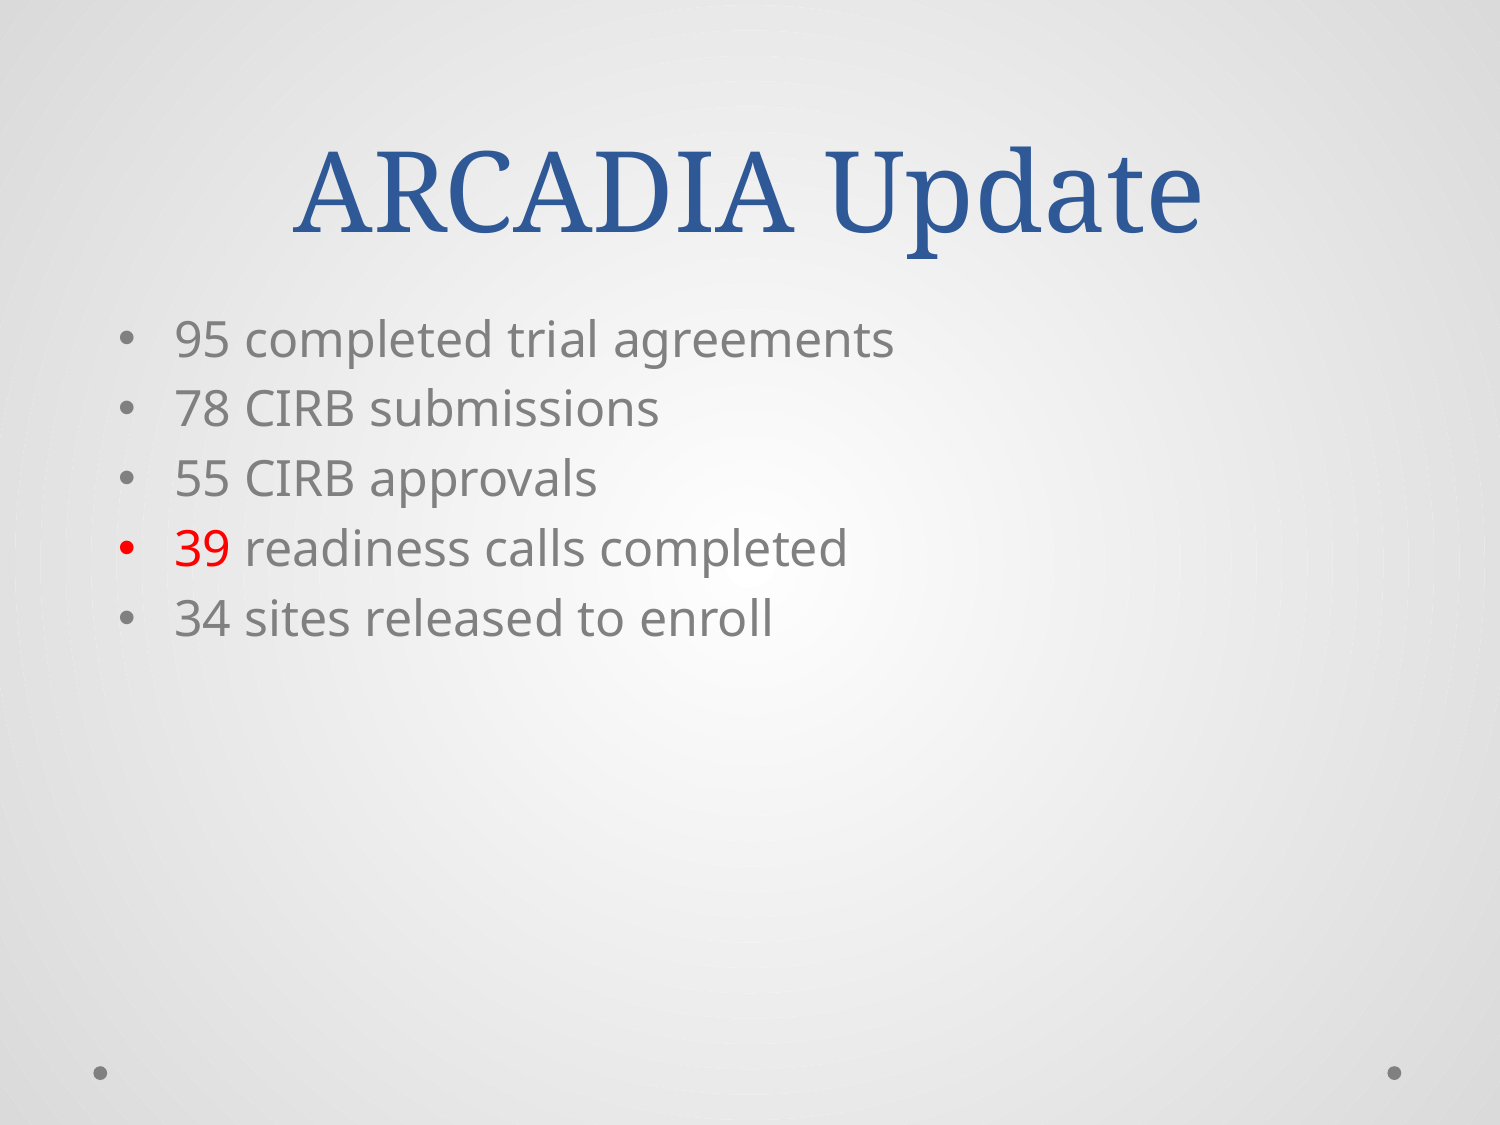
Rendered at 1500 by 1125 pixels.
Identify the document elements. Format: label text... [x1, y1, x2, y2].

list 95 completed trial agreements 78 CIRB submissions 55 CIRB approvals 39 readiness calls completed 34 sites released to enroll [103, 299, 1397, 920]
title ARCADIA Update [75, 0, 1425, 263]
